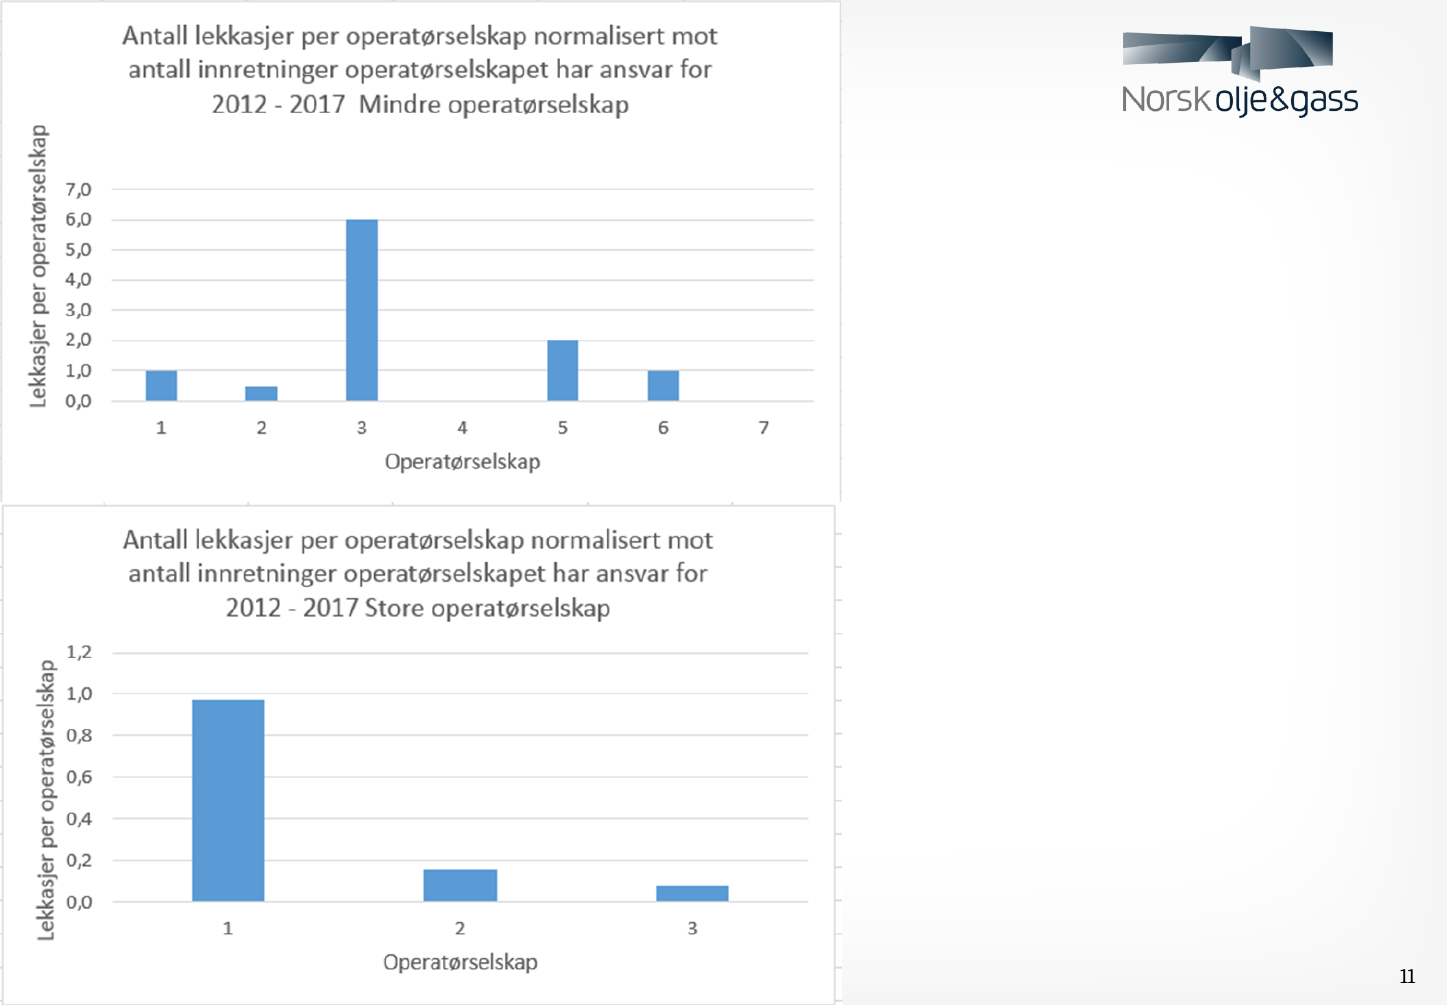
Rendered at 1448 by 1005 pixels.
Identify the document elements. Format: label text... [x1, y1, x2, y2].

picture [0, 0, 1448, 1005]
slide_number 11 [1382, 951, 1433, 999]
